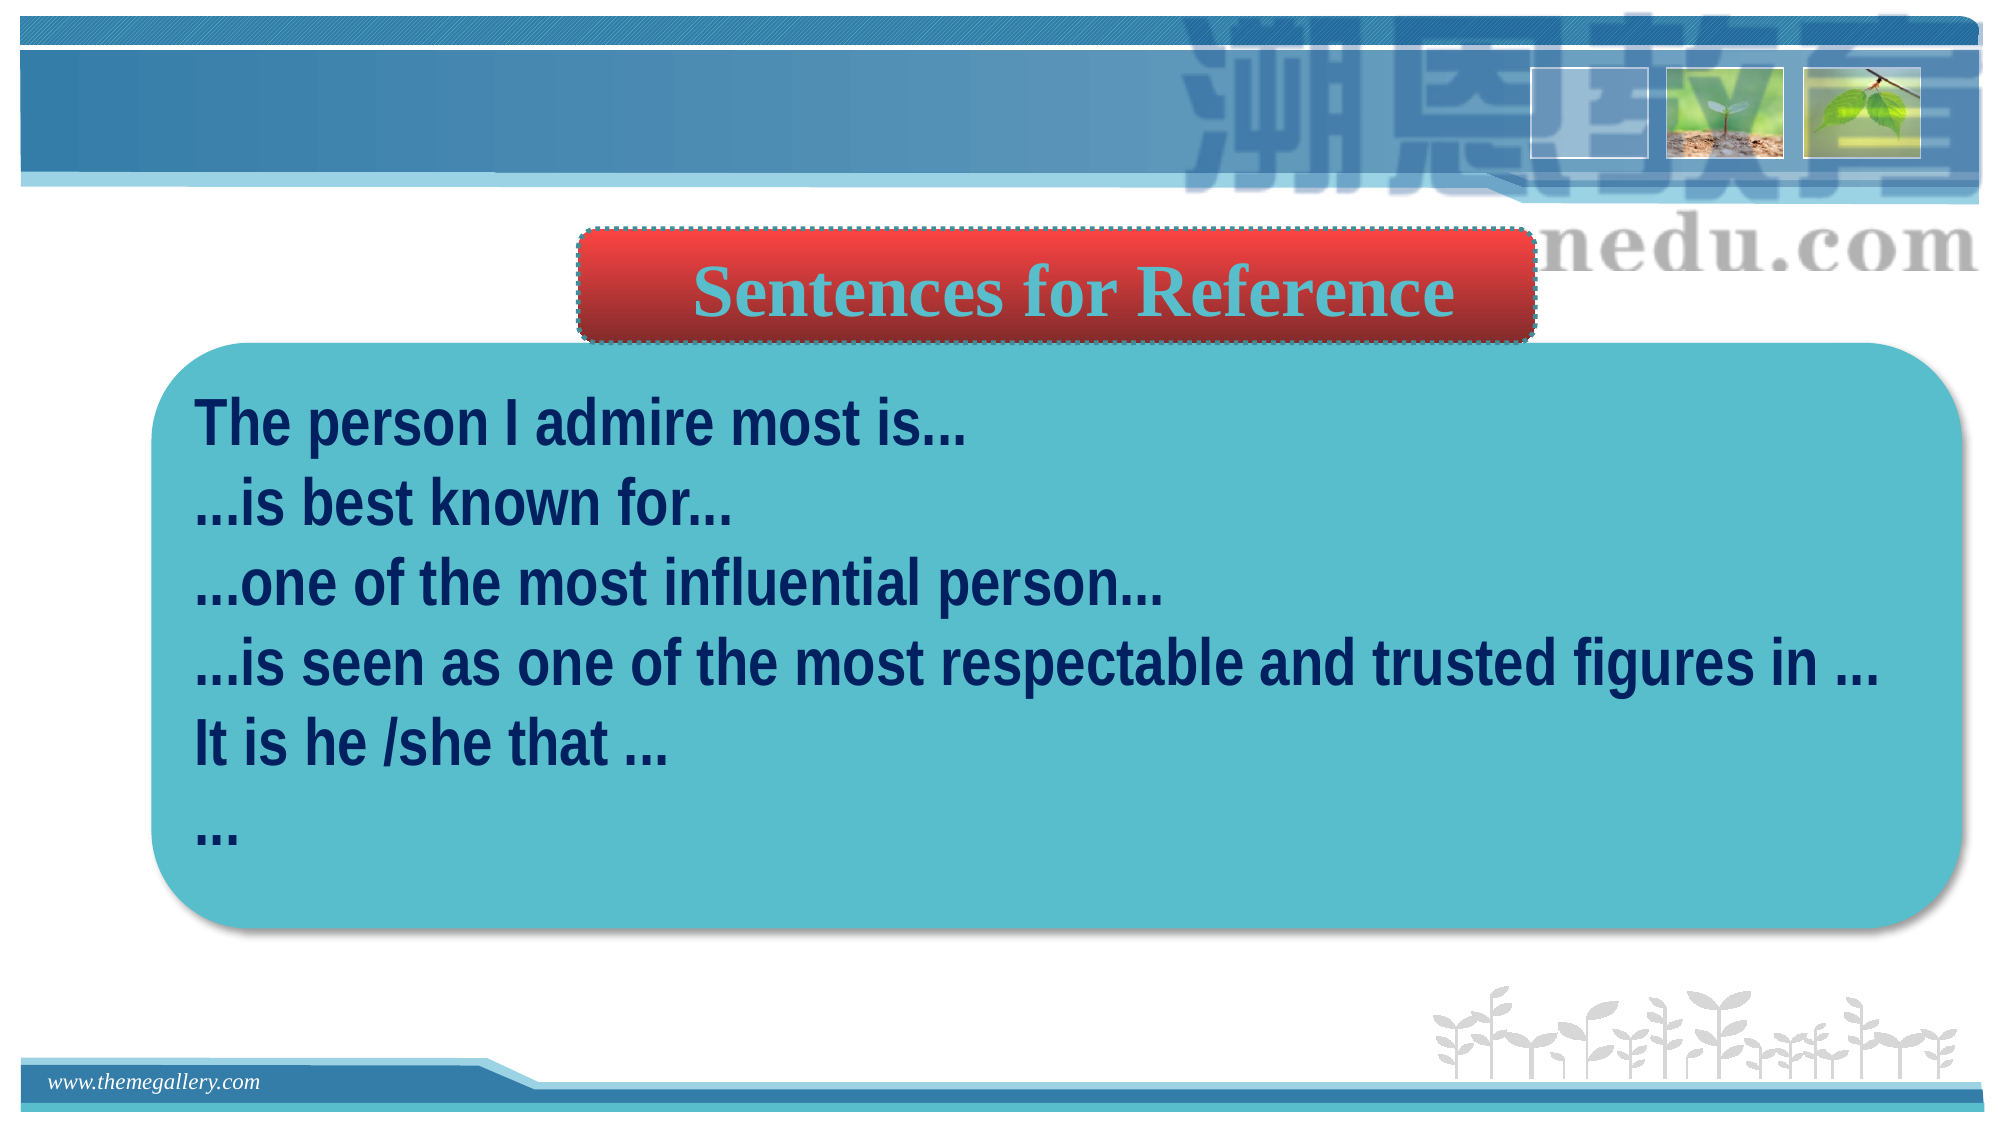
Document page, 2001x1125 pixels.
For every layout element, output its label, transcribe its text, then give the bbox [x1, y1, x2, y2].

picture [1178, 10, 1983, 271]
text_box The person I admire most is... ...is best known for... ...one of the most influential person... ...is seen as one of the most respectable and trusted figures in ... It is he /she that ... ... [151, 342, 1962, 929]
text_box Sentences for Reference [576, 226, 1538, 345]
